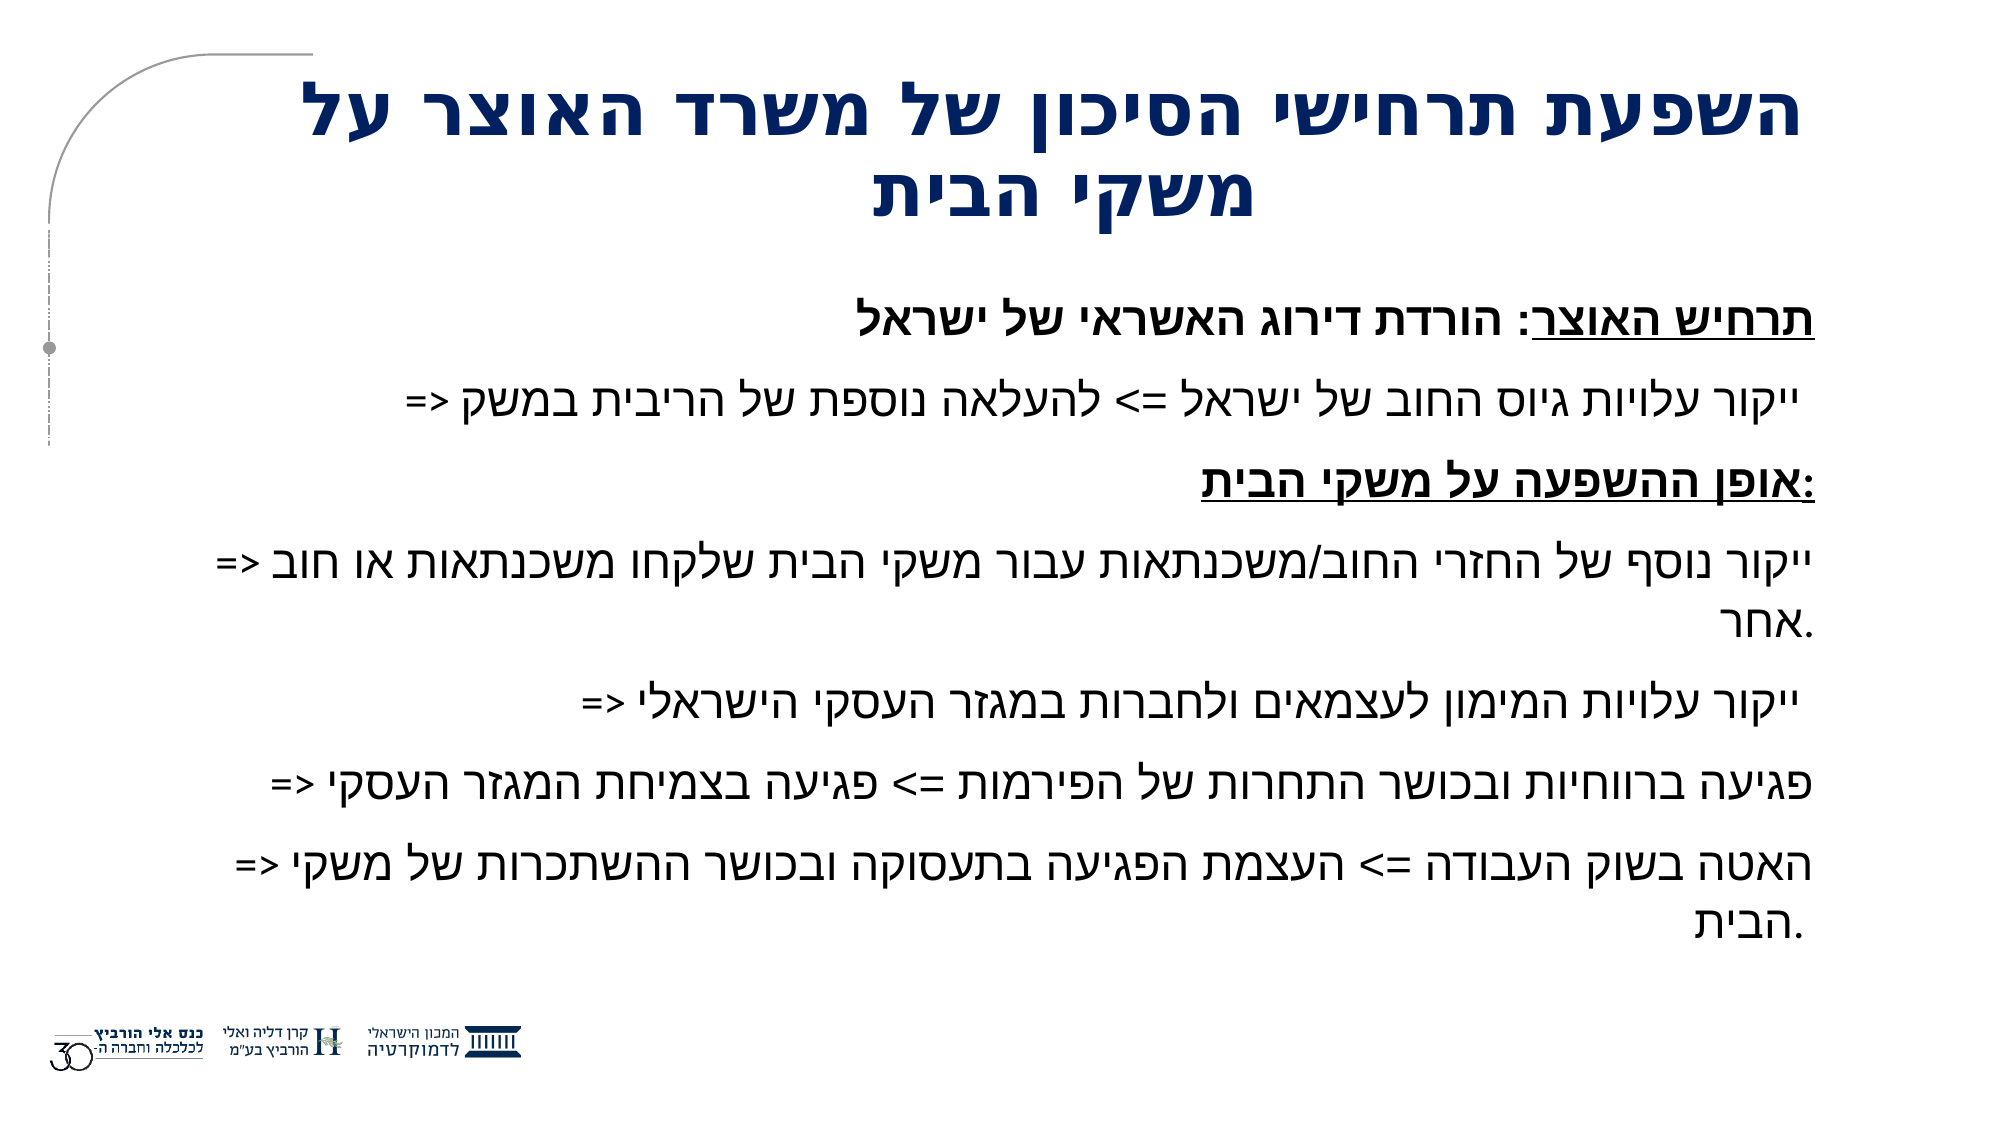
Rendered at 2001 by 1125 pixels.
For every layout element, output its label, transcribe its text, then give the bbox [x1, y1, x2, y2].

picture [50, 1027, 145, 1071]
subtitle תרחיש האוצר: הורדת דירוג האשראי של ישראל => ייקור עלויות גיוס החוב של ישראל => להעלאה נוספת של הריבית במשק אופן ההשפעה על משקי הבית: => ייקור נוסף של החזרי החוב/משכנתאות עבור משקי הבית שלקחו משכנתאות או חוב אחר. => ייקור עלויות המימון לעצמאים ולחברות במגזר העסקי הישראלי => פגיעה ברווחיות ובכושר התחרות של הפירמות => פגיעה בצמיחת המגזר העסקי => האטה בשוק העבודה => העצמת הפגיעה בתעסוקה ובכושר ההשתכרות של משקי הבית. [145, 278, 1830, 1078]
title השפעת תרחישי הסיכון של משרד האוצר על משקי הבית [249, 114, 1857, 240]
